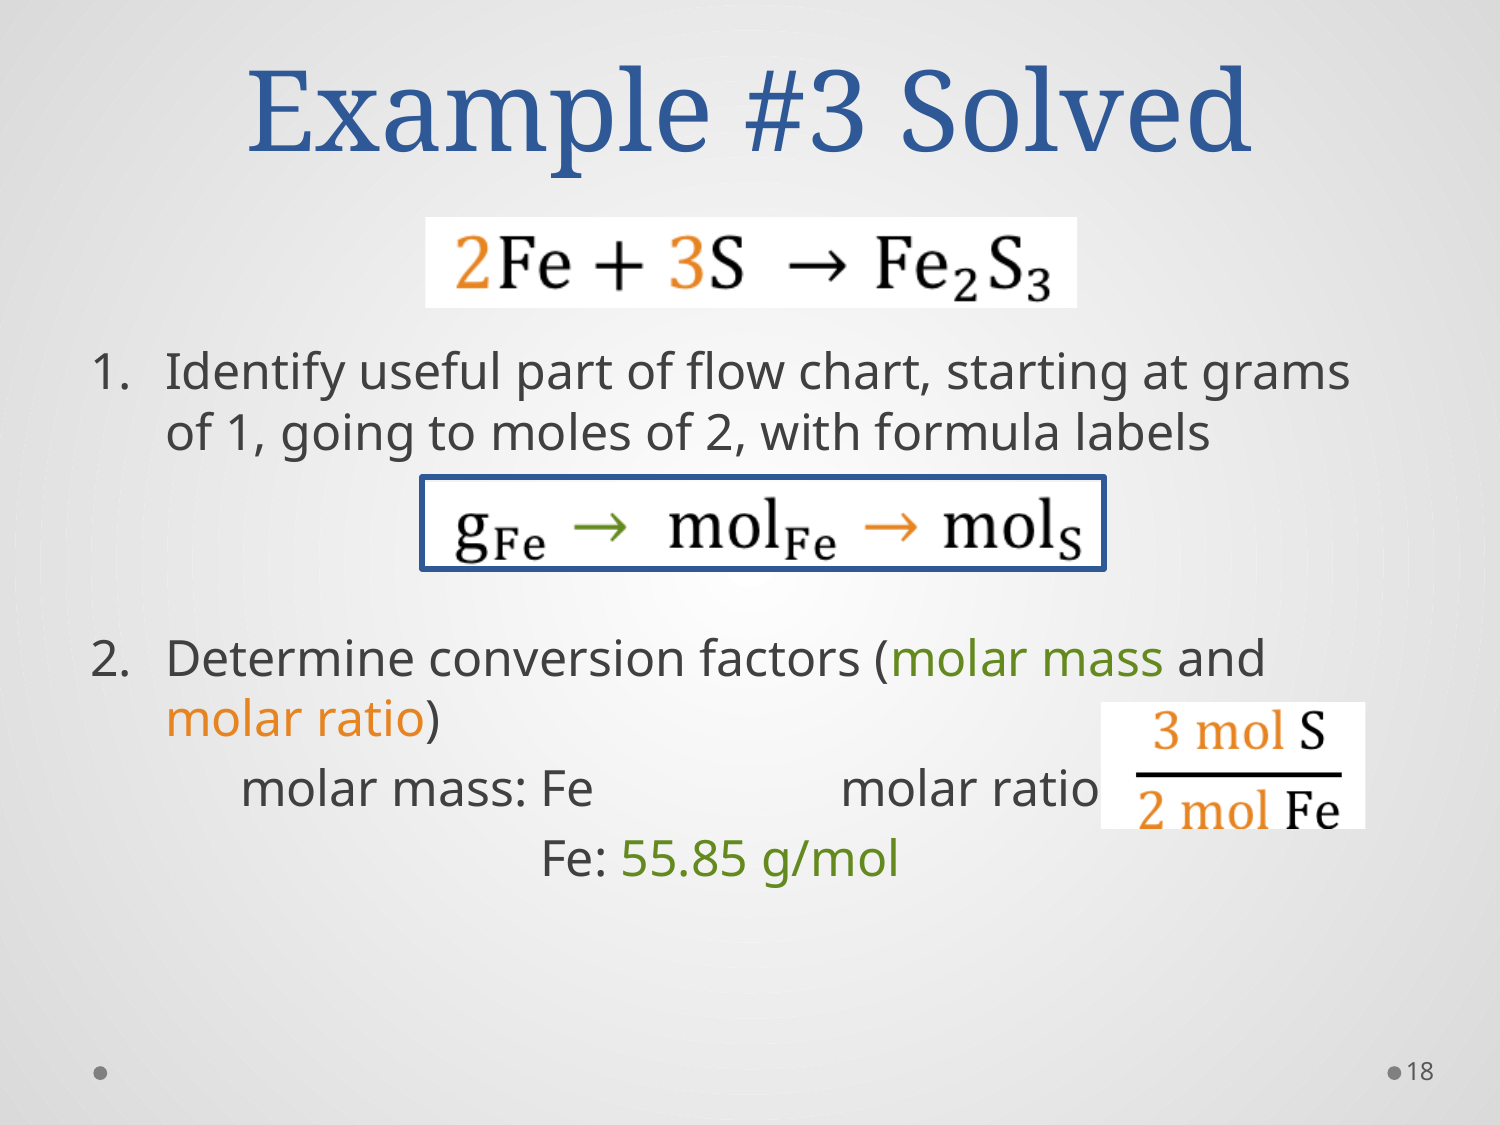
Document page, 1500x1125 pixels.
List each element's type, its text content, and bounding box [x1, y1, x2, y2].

slide_number 18 [1401, 1042, 1494, 1103]
picture [425, 217, 1078, 308]
title Example #3 Solved [75, 0, 1425, 182]
list Identify useful part of flow chart, starting at grams of 1, going to moles of 2, with formula labels Determine conversion factors (molar mass and molar ratio) molar mass: Fe molar ratio: Fe: 55.85 g/mol [75, 262, 1425, 1005]
picture [1100, 702, 1366, 829]
picture [425, 479, 1101, 566]
